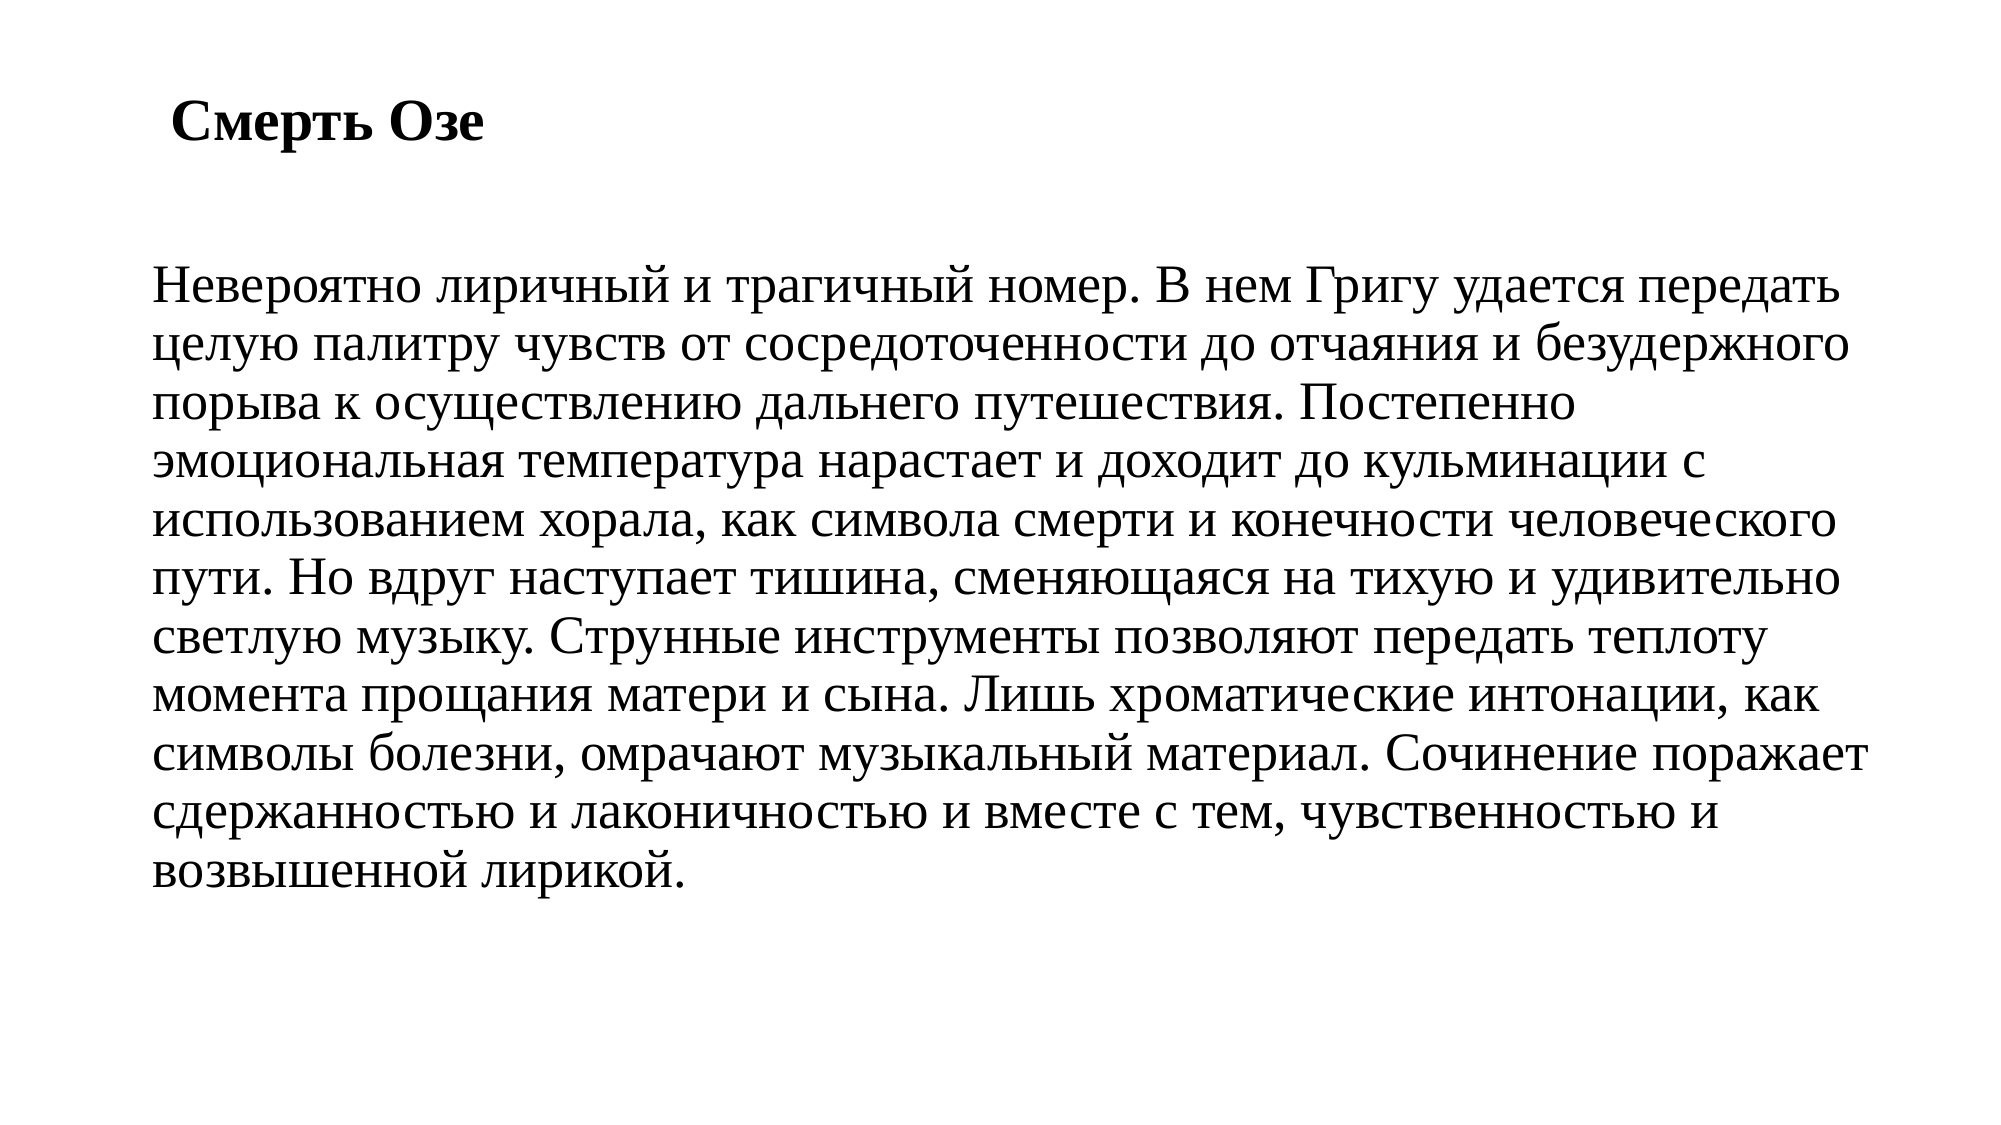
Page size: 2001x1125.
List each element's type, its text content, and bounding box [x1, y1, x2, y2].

title Смерть Озе [137, 75, 783, 161]
list Невероятно лиричный и трагичный номер. В нем Григу удается передать целую палитру чувств от сосредоточенности до отчаяния и безудержного порыва к осуществлению дальнего путешествия. Постепенно эмоциональная температура нарастает и доходит до кульминации с использованием хорала, как символа смерти и конечности человеческого пути. Но вдруг наступает тишина, сменяющаяся на тихую и удивительно светлую музыку. Струнные инструменты позволяют передать теплоту момента прощания матери и сына. Лишь хроматические интонации, как символы болезни, омрачают музыкальный материал. Сочинение поражает сдержанностью и лаконичностью и вместе с тем, чувственностью и возвышенной лирикой. [137, 161, 1908, 963]
